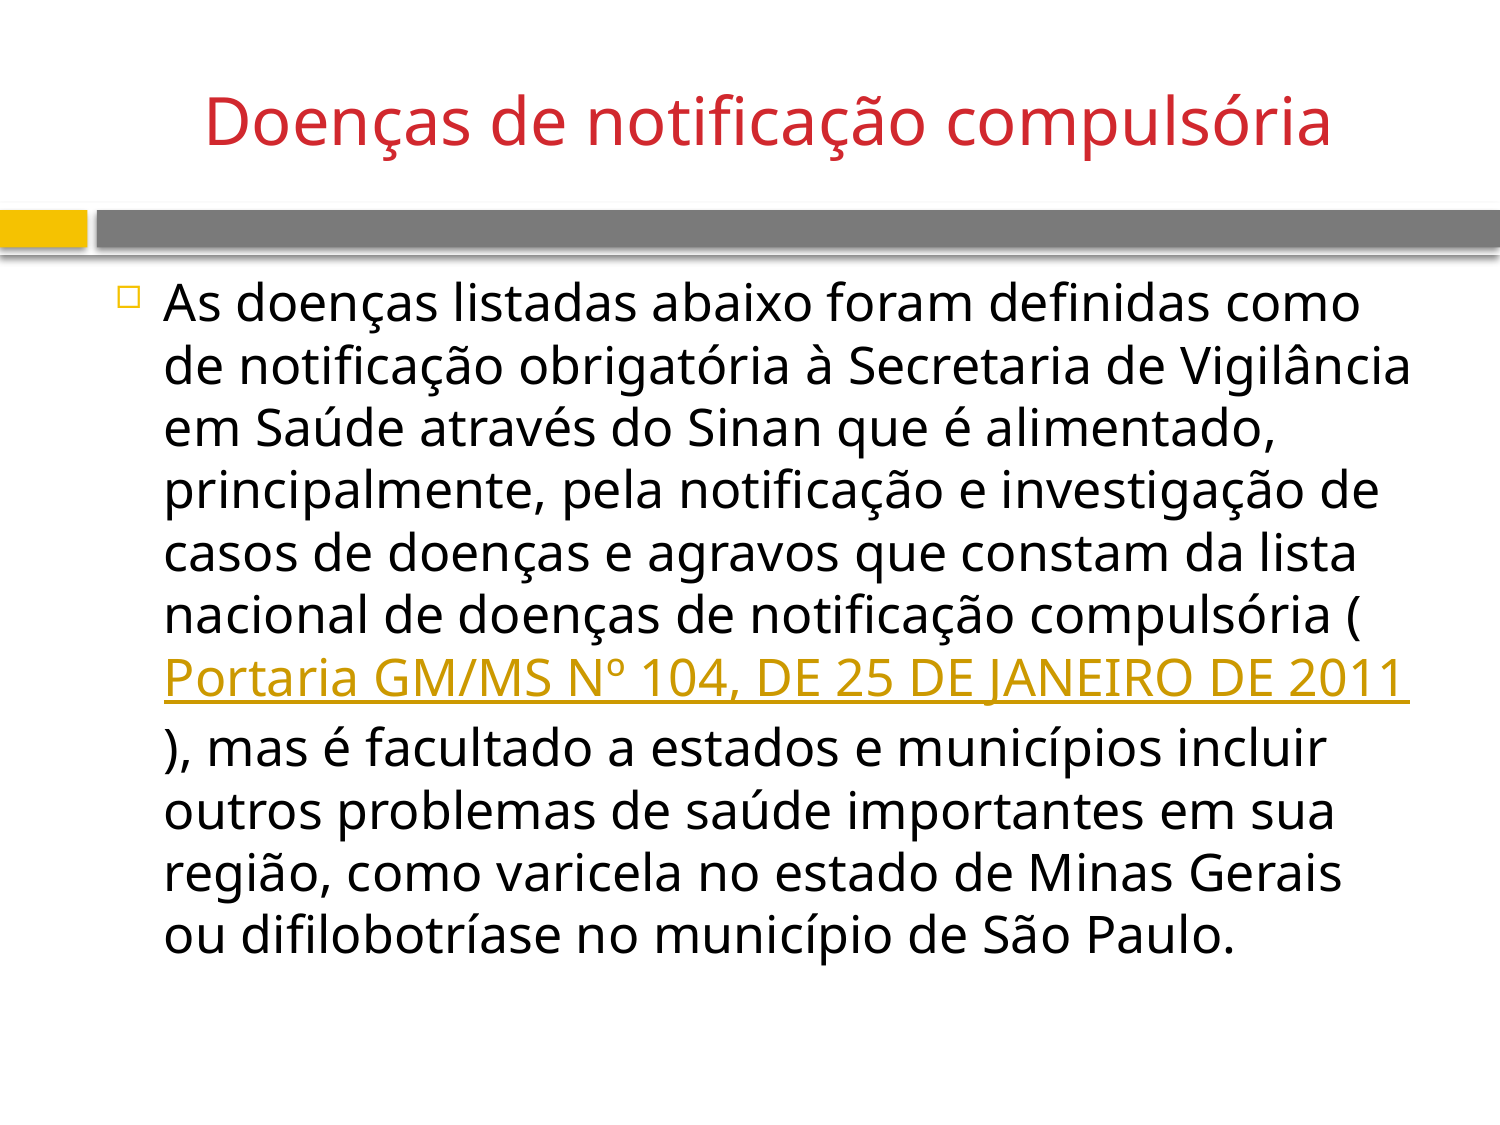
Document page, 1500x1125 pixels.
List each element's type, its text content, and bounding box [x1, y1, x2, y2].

list As doenças listadas abaixo foram definidas como de notificação obrigatória à Secretaria de Vigilância em Saúde através do Sinan que é alimentado, principalmente, pela notificação e investigação de casos de doenças e agravos que constam da lista nacional de doenças de notificação compulsória (Portaria GM/MS Nº 104, DE 25 DE JANEIRO DE 2011), mas é facultado a estados e municípios incluir outros problemas de saúde importantes em sua região, como varicela no estado de Minas Gerais ou difilobotríase no município de São Paulo. [100, 262, 1438, 1000]
title Doenças de notificação compulsória [100, 37, 1438, 200]
